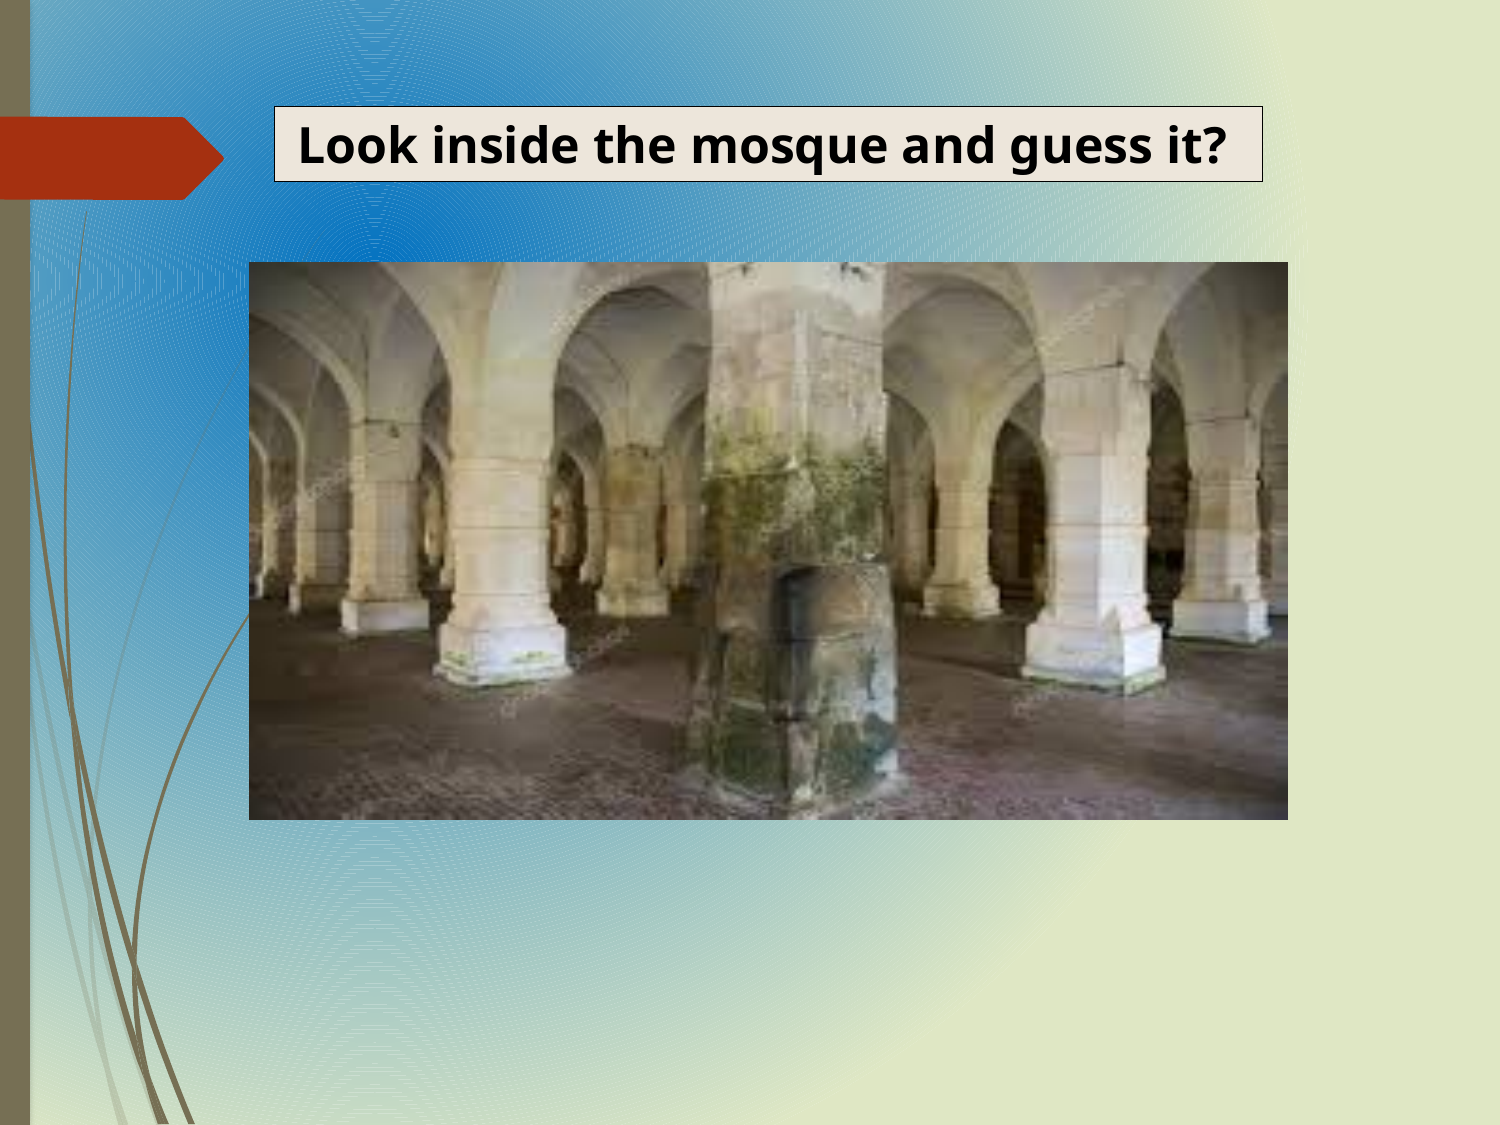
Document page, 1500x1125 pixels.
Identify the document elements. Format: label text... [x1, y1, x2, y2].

picture [249, 262, 1288, 821]
text_box Look inside the mosque and guess it? [274, 106, 1263, 182]
